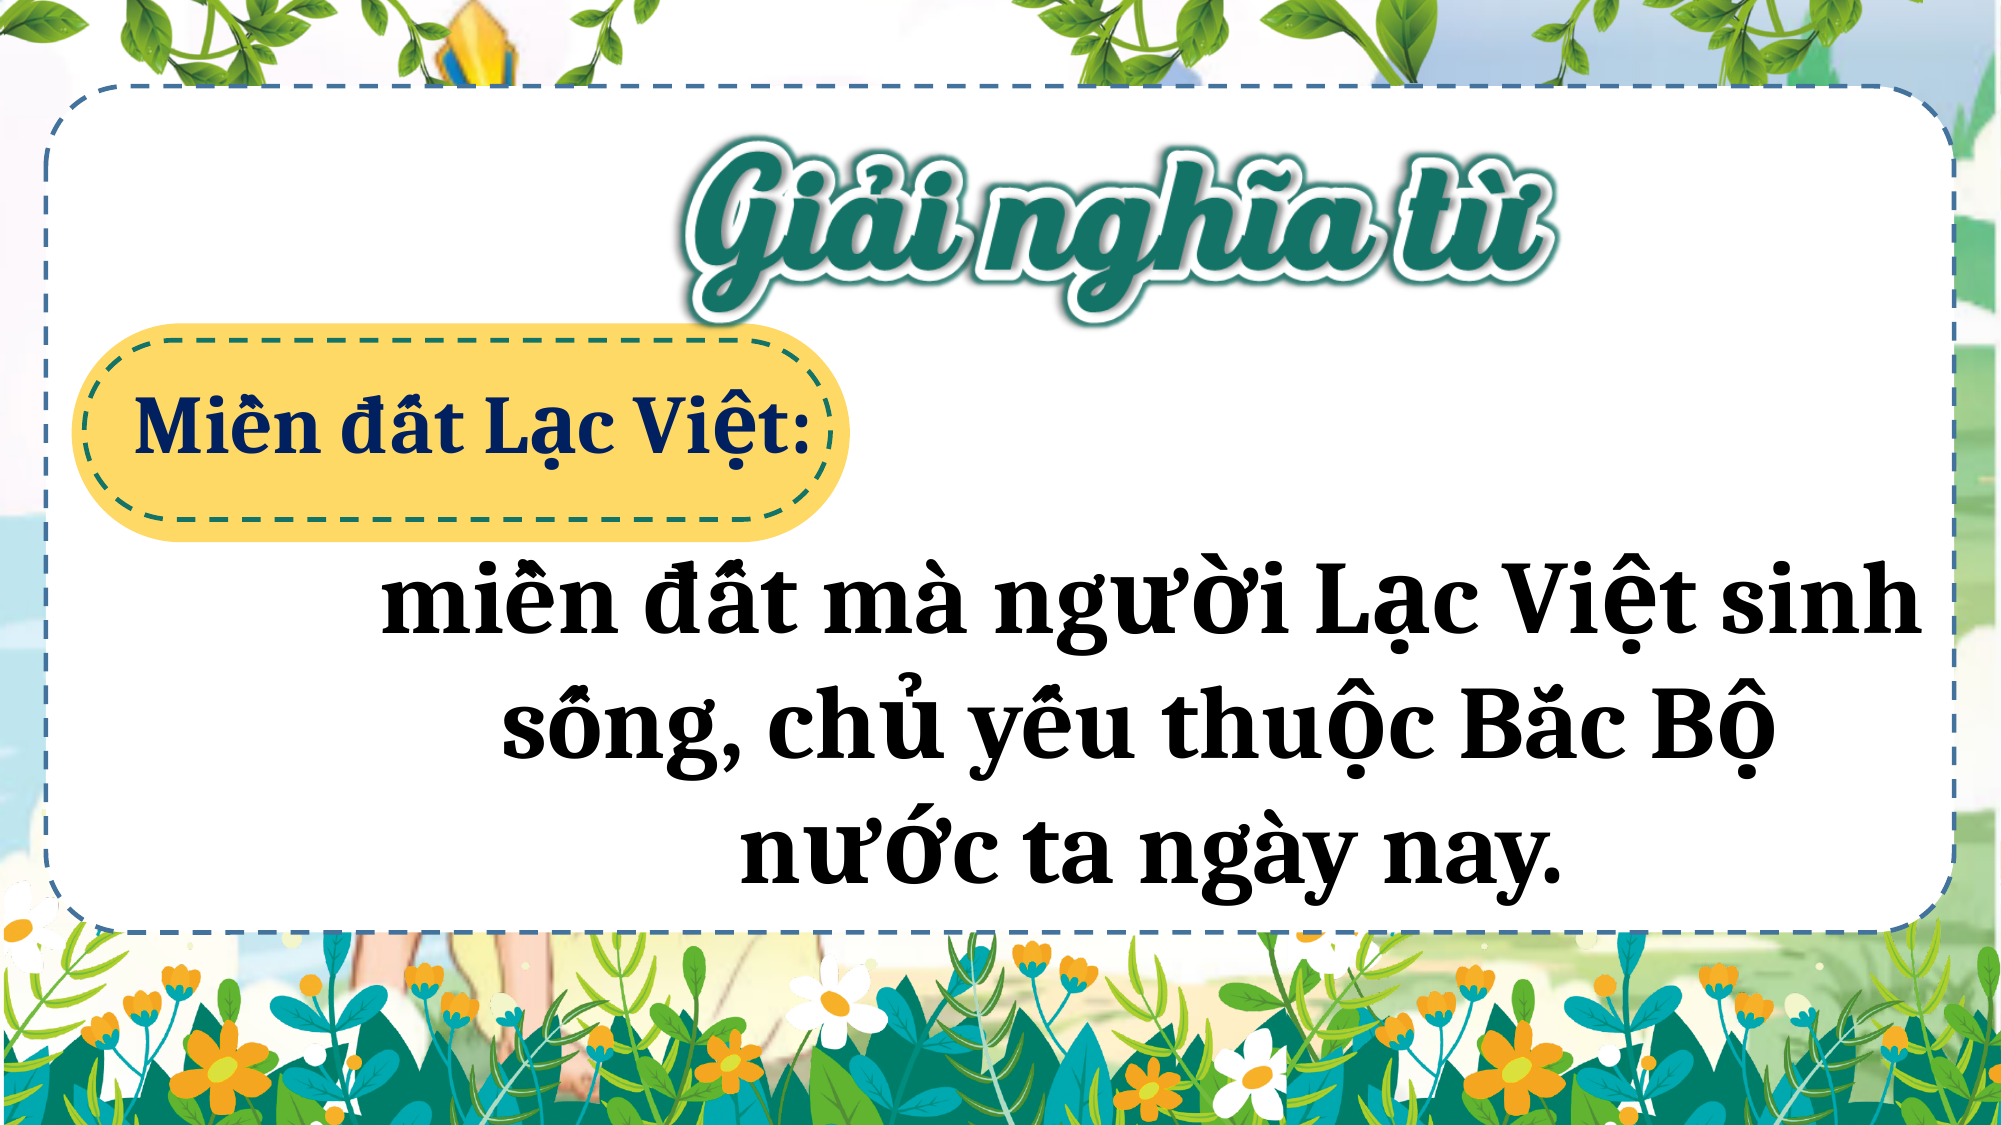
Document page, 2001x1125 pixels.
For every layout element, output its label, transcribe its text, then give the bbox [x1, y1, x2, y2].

text_box [850, 110, 1956, 721]
picture [0, 0, 2001, 1125]
text_box [44, 161, 607, 721]
text_box miền đất mà người Lạc Việt sinh sống, chủ yếu thuộc Bắc Bộ nước ta ngày nay. [356, 522, 1948, 721]
text_box [674, 85, 1004, 89]
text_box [71, 323, 850, 543]
